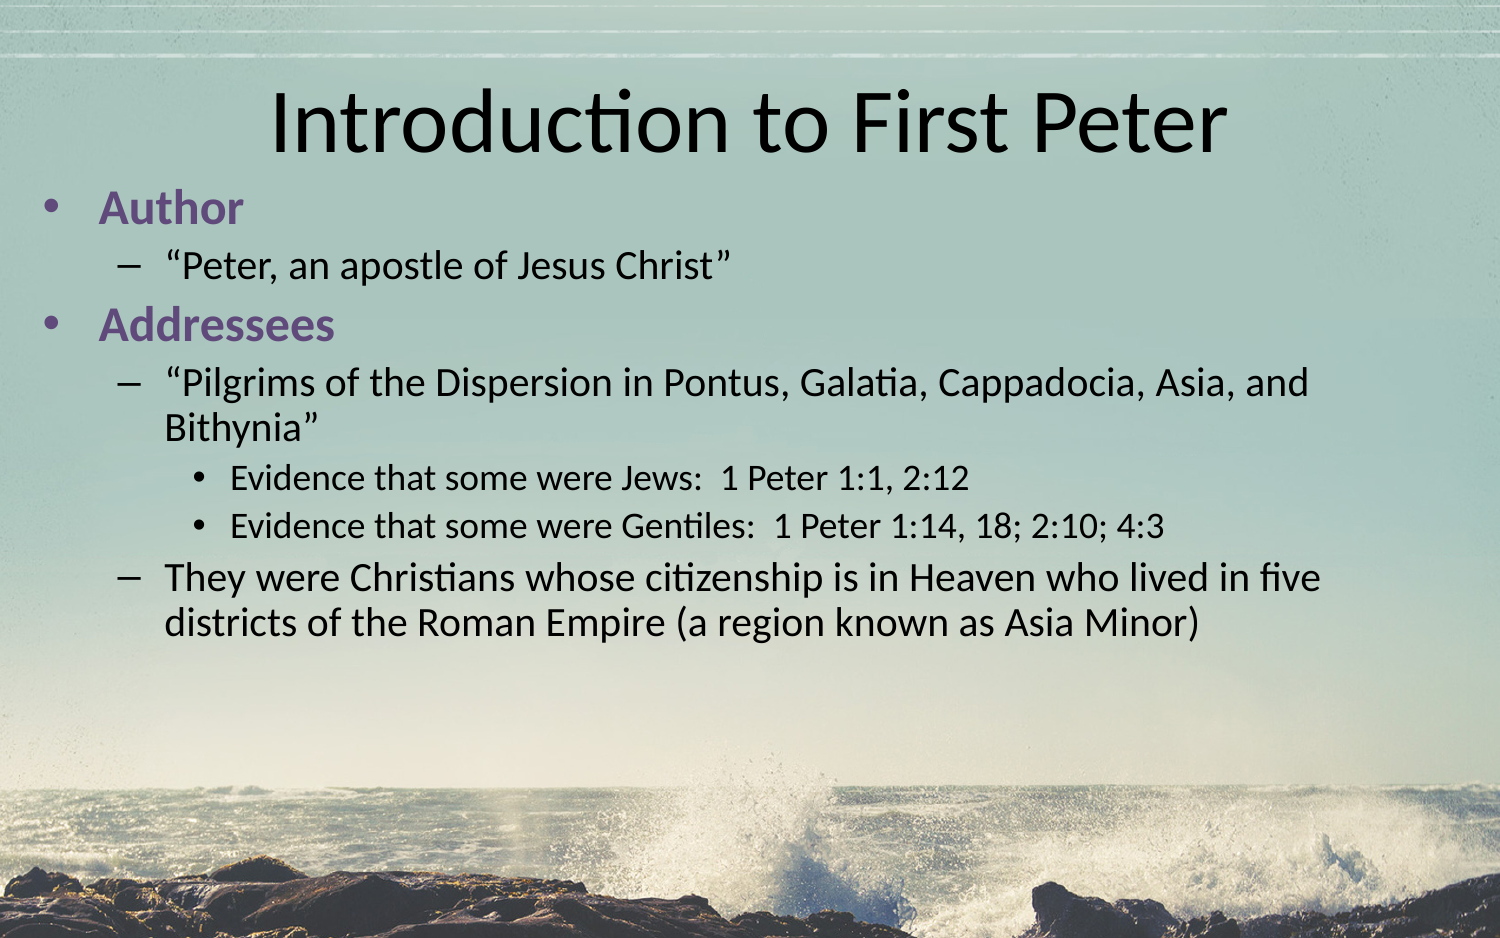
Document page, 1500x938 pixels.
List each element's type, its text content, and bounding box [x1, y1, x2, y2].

title Introduction to First Peter [75, 37, 1425, 173]
list Author “Peter, an apostle of Jesus Christ” Addressees “Pilgrims of the Dispersion in Pontus, Galatia, Cappadocia, Asia, and Bithynia” Evidence that some were Jews: 1 Peter 1:1, 2:12 Evidence that some were Gentiles: 1 Peter 1:14, 18; 2:10; 4:3 They were Christians whose citizenship is in Heaven who lived in five districts of the Roman Empire (a region known as Asia Minor) [27, 173, 1467, 793]
picture [0, 0, 1500, 938]
